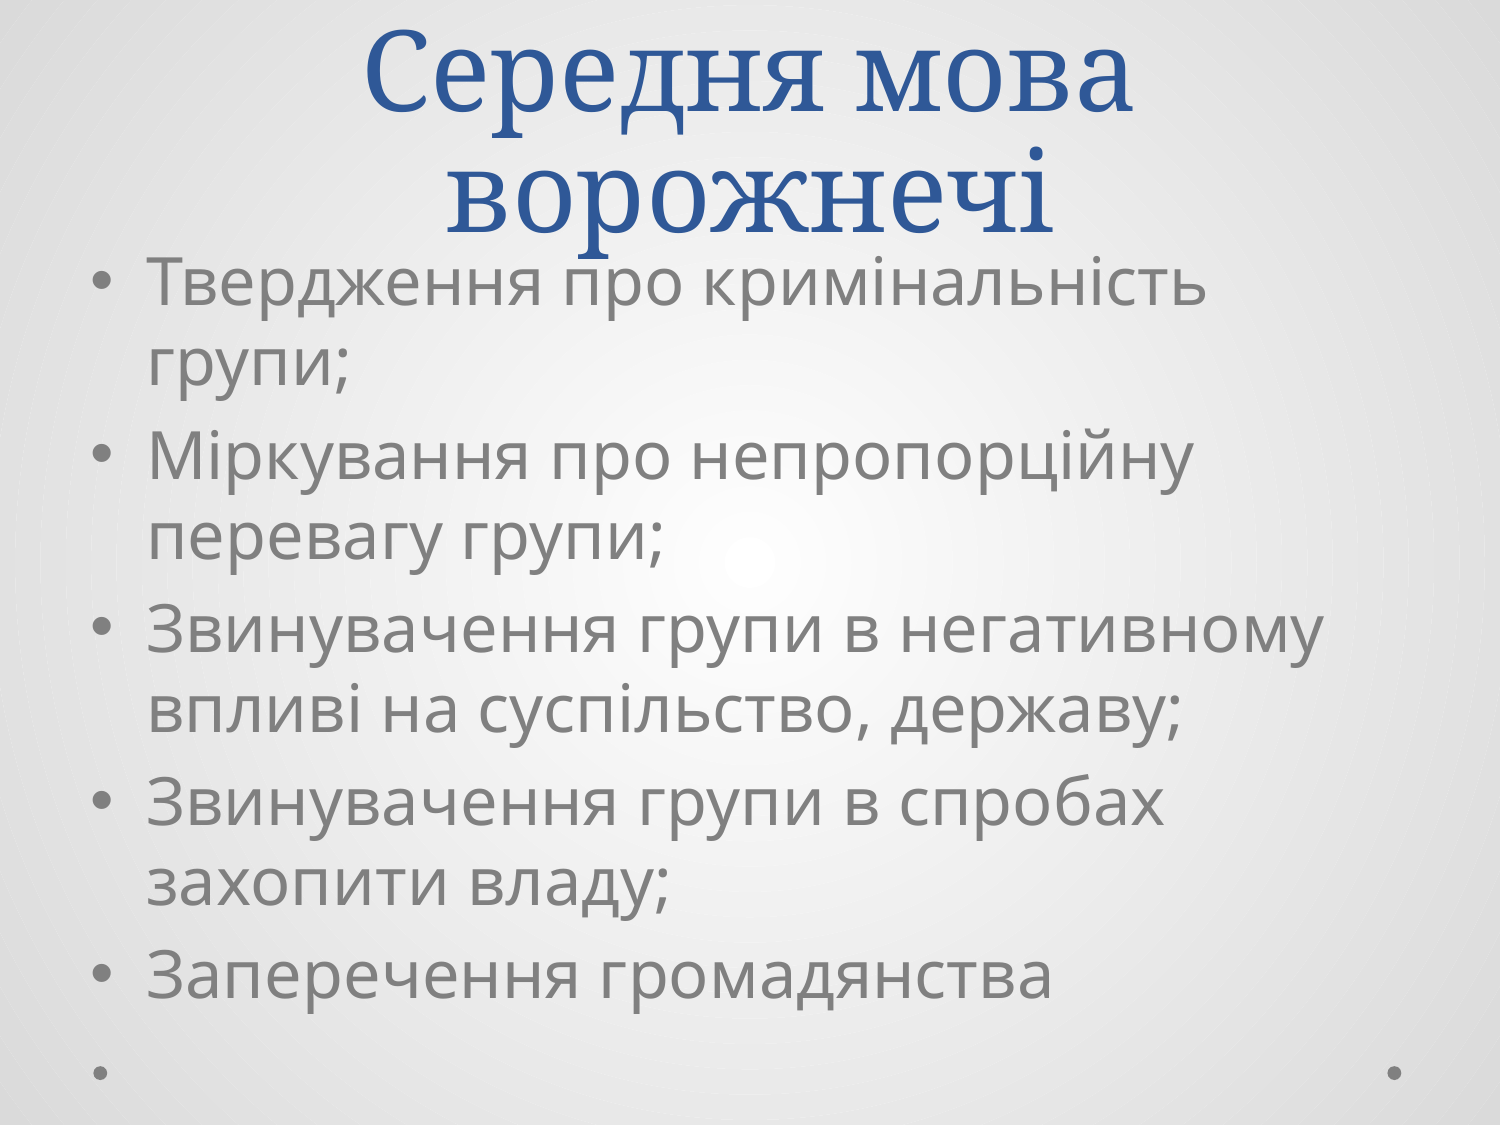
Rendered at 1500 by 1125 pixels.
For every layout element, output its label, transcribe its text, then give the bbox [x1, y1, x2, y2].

list Твердження про кримінальність групи; Міркування про непропорційну перевагу групи; Звинувачення групи в негативному впливі на суспільство, державу; Звинувачення групи в спробах захопити владу; Заперечення громадянства [75, 231, 1425, 1005]
title Середня мова ворожнечі [75, 0, 1425, 231]
